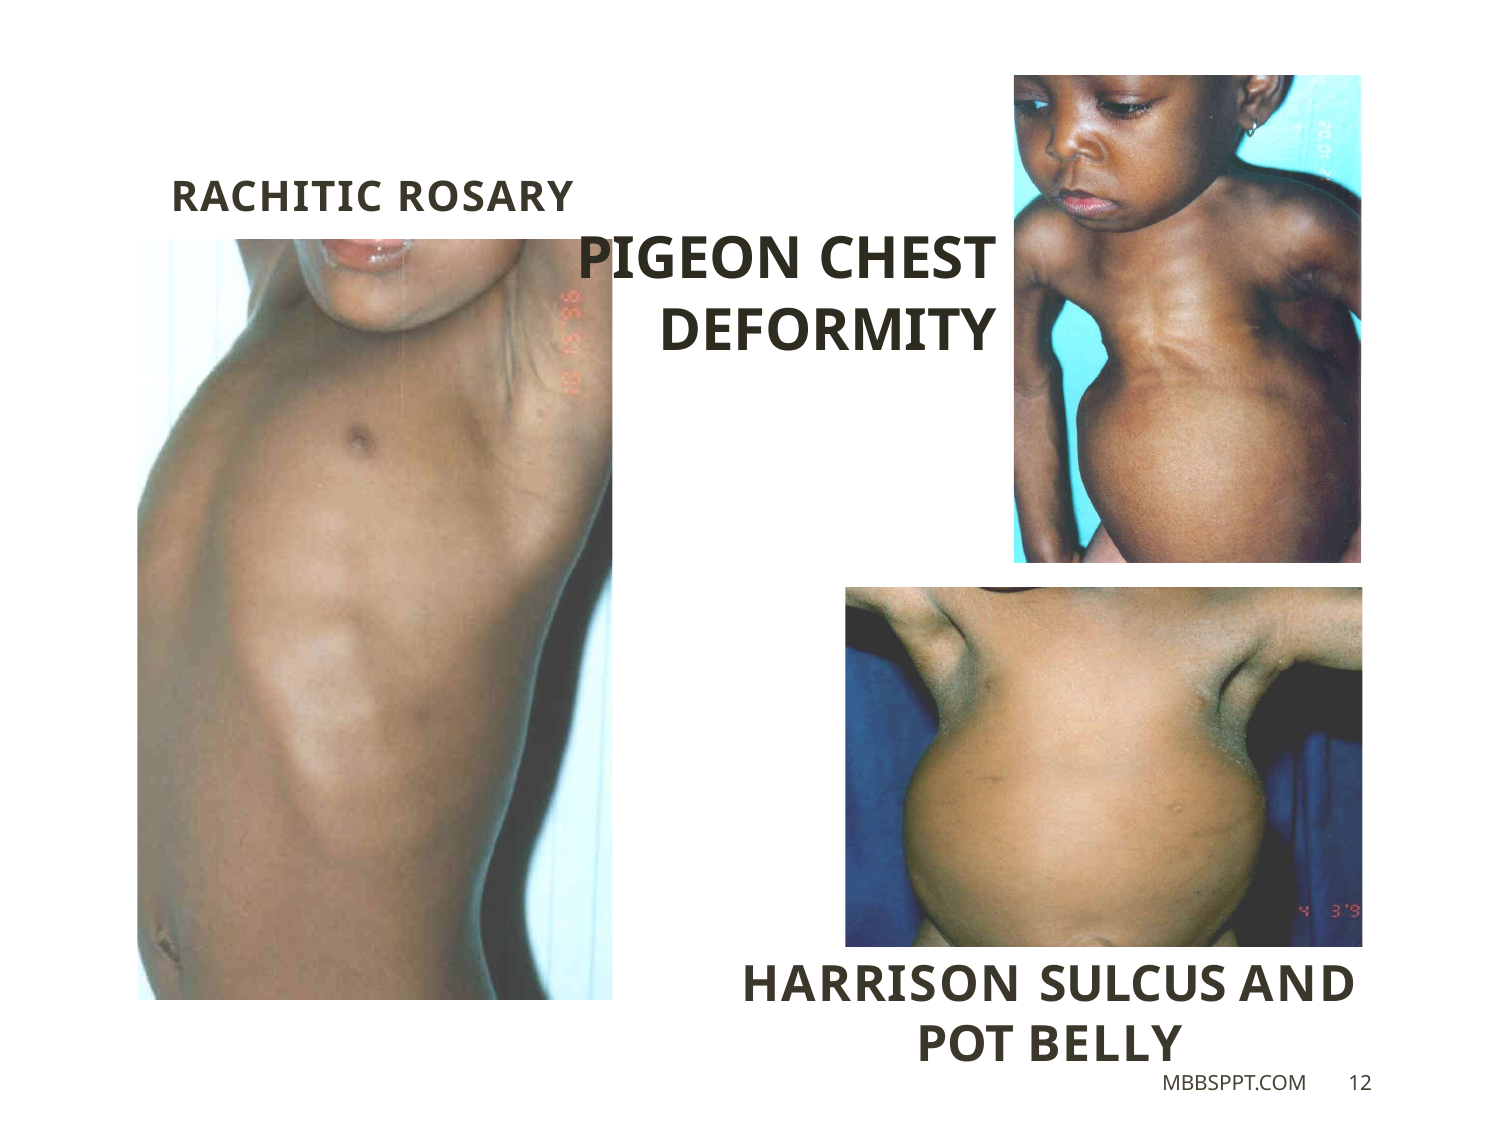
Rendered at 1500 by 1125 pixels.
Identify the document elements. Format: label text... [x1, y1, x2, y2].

text_box [137, 239, 613, 1000]
slide_number 12 [1333, 1061, 1454, 1107]
text_box [845, 587, 1363, 948]
text_box Rachitic rosary [147, 159, 597, 240]
footer MBBSPPT.COM [595, 1061, 1322, 1107]
text_box PIGEON CHEST DEFORMITY [422, 217, 998, 362]
text_box Harrison sulcus and Pot belly [710, 949, 1388, 1072]
text_box [1013, 75, 1366, 563]
